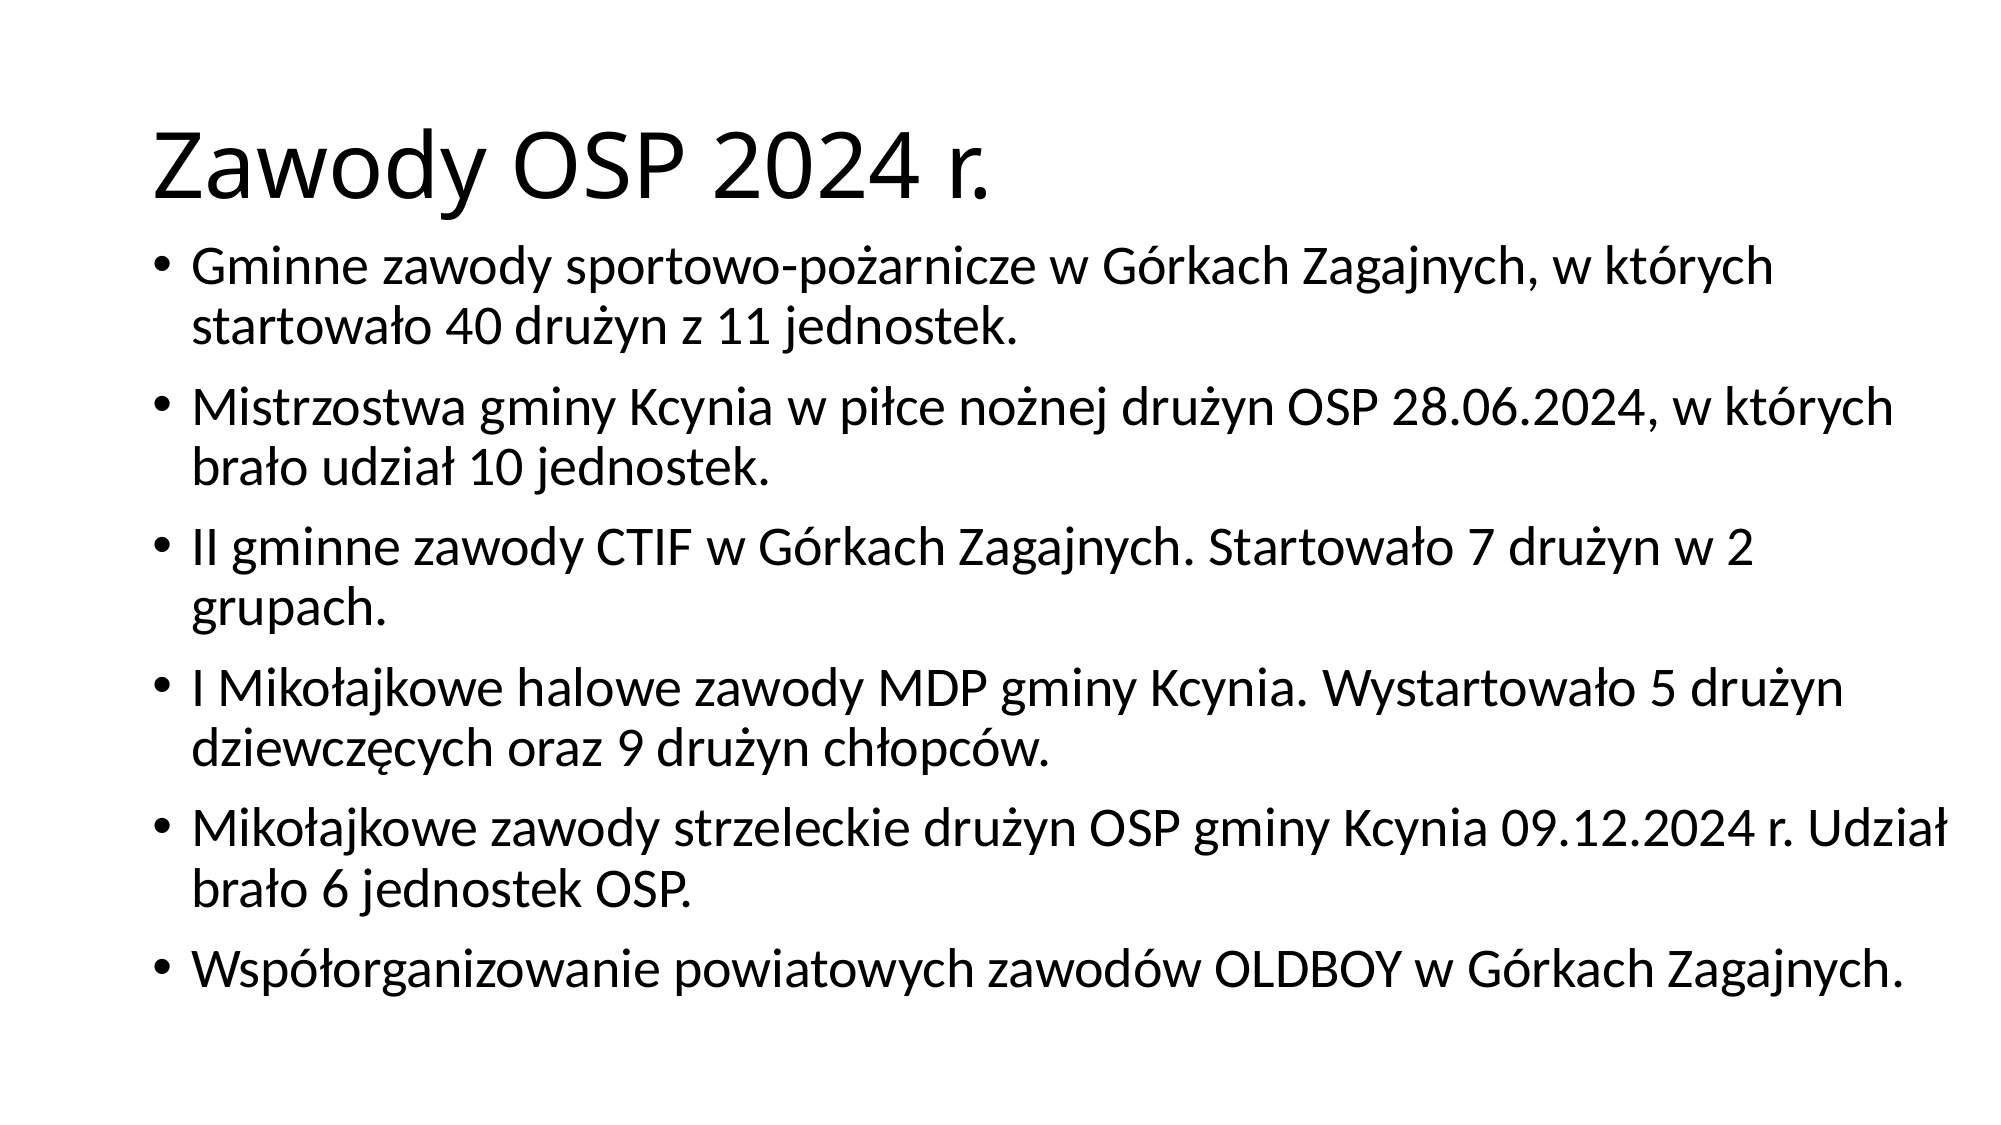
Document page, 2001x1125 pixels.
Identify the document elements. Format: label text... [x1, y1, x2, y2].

title Zawody OSP 2024 r. [137, 59, 1863, 228]
list Gminne zawody sportowo-pożarnicze w Górkach Zagajnych, w których startowało 40 drużyn z 11 jednostek. Mistrzostwa gminy Kcynia w piłce nożnej drużyn OSP 28.06.2024, w których brało udział 10 jednostek. II gminne zawody CTIF w Górkach Zagajnych. Startowało 7 drużyn w 2 grupach. I Mikołajkowe halowe zawody MDP gminy Kcynia. Wystartowało 5 drużyn dziewczęcych oraz 9 drużyn chłopców. Mikołajkowe zawody strzeleckie drużyn OSP gminy Kcynia 09.12.2024 r. Udział brało 6 jednostek OSP. Współorganizowanie powiatowych zawodów OLDBOY w Górkach Zagajnych. [137, 228, 1978, 1009]
